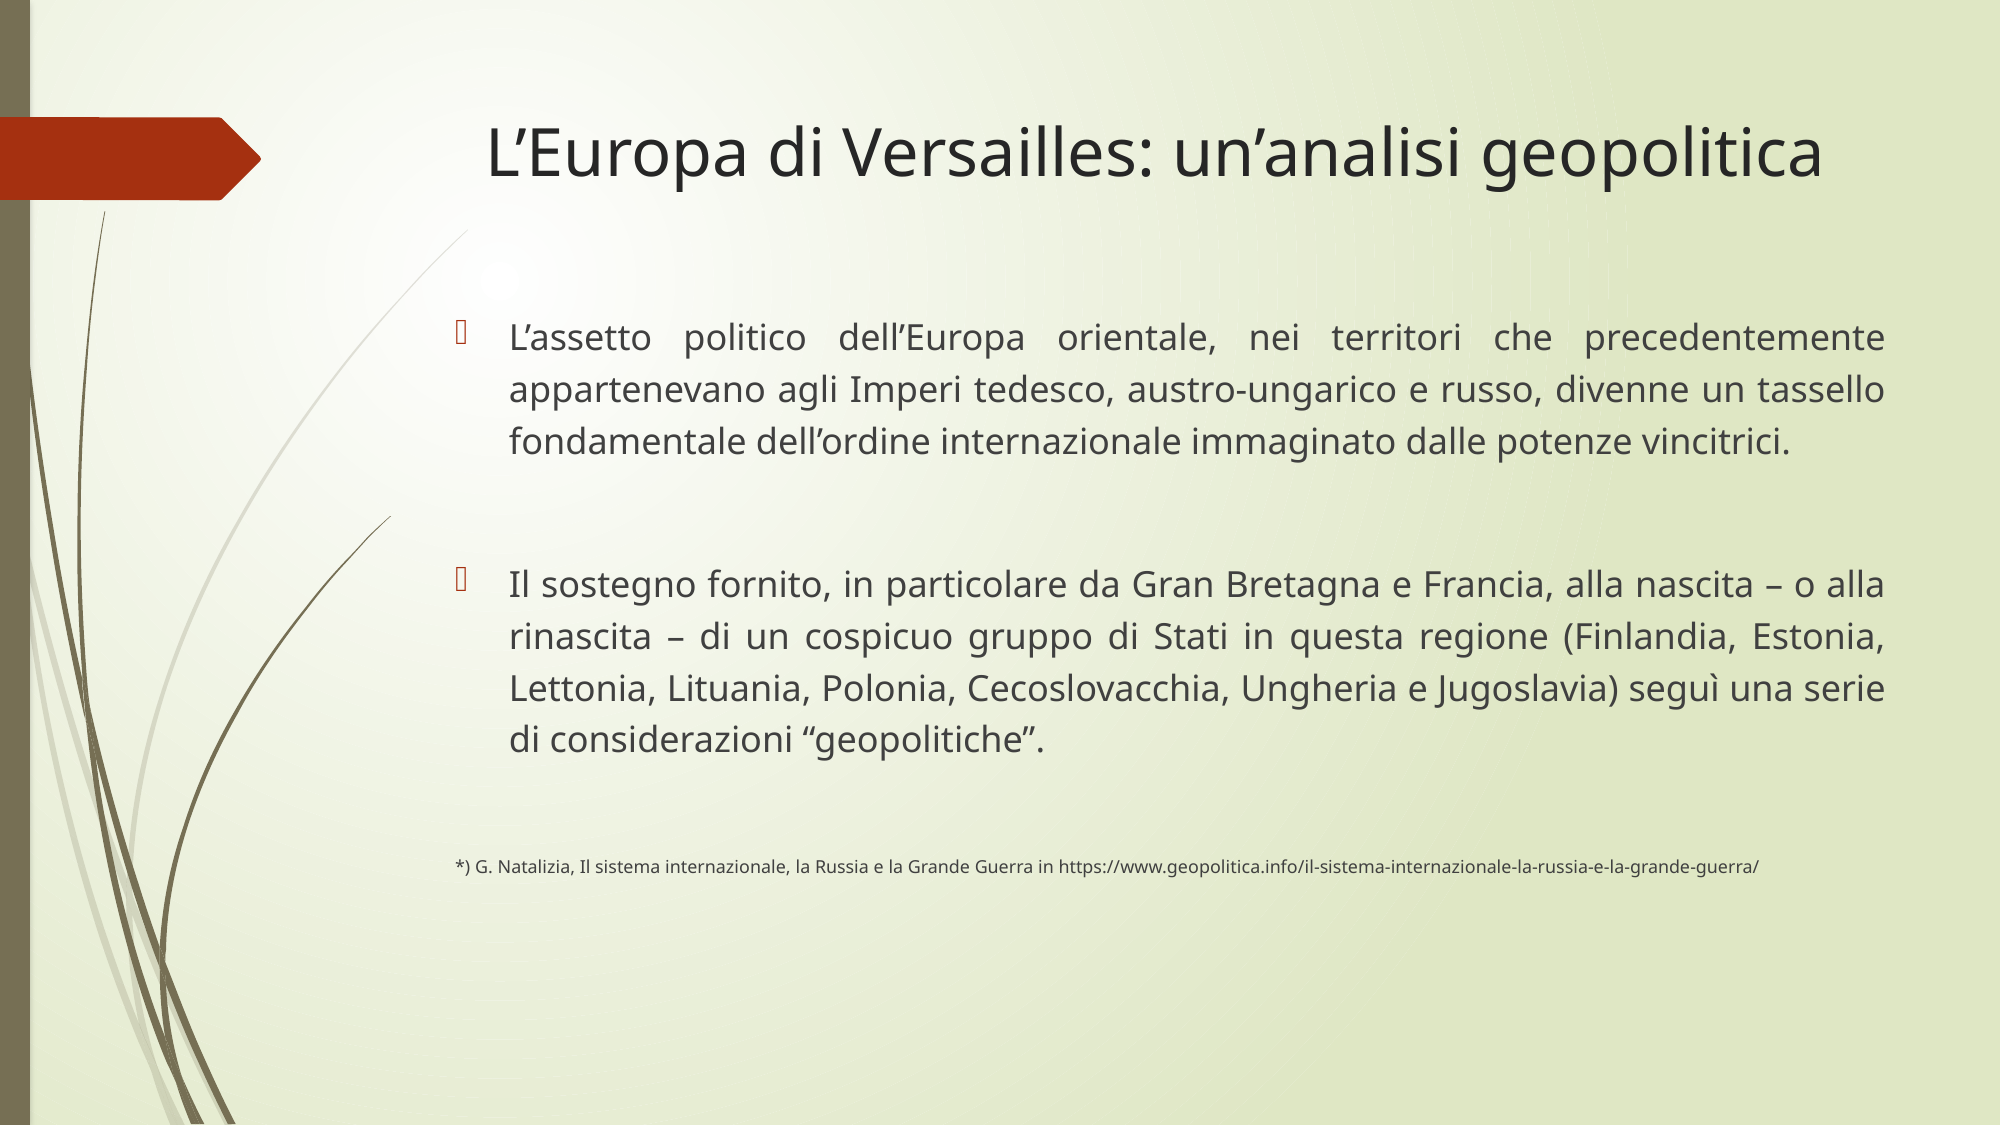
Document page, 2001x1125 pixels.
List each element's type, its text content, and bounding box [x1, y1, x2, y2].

list L’assetto politico dell’Europa orientale, nei territori che precedentemente appartenevano agli Imperi tedesco, austro-ungarico e russo, divenne un tassello fondamentale dell’ordine internazionale immaginato dalle potenze vincitrici. Il sostegno fornito, in particolare da Gran Bretagna e Francia, alla nascita – o alla rinascita – di un cospicuo gruppo di Stati in questa regione (Finlandia, Estonia, Lettonia, Lituania, Polonia, Cecoslovacchia, Ungheria e Jugoslavia) seguì una serie di considerazioni “geopolitiche”. *) G. Natalizia, Il sistema internazionale, la Russia e la Grande Guerra in https://www.geopolitica.info/il-sistema-internazionale-la-russia-e-la-grande-guerra/ [440, 298, 1903, 919]
title L’Europa di Versailles: un’analisi geopolitica [425, 102, 1888, 209]
